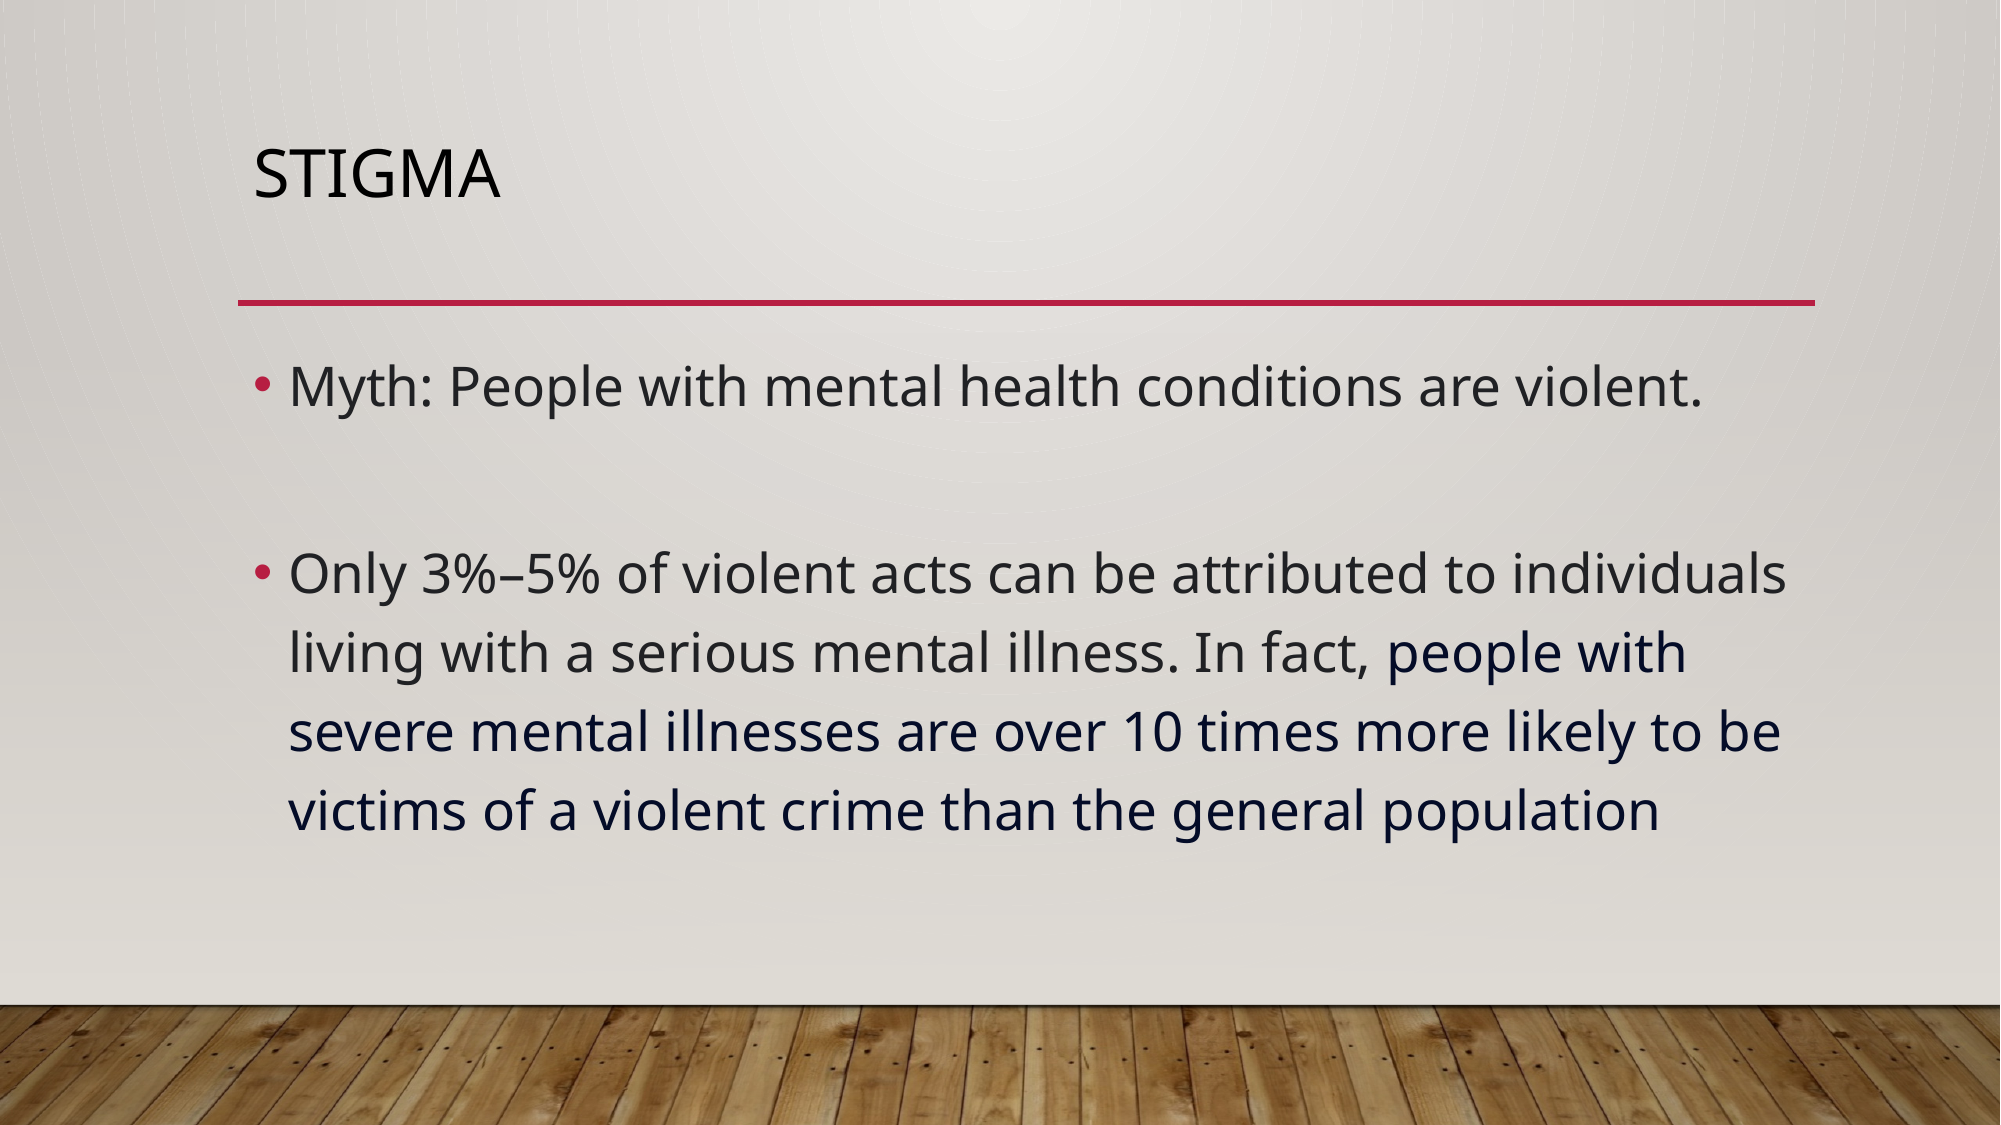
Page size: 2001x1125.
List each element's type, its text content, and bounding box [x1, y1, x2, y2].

picture [0, 1005, 2000, 1125]
list Myth: People with mental health conditions are violent. Only 3%–5% of violent acts can be attributed to individuals living with a serious mental illness. In fact, people with severe mental illnesses are over 10 times more likely to be victims of a violent crime than the general population [238, 330, 1814, 897]
title Stigma [238, 131, 1814, 305]
